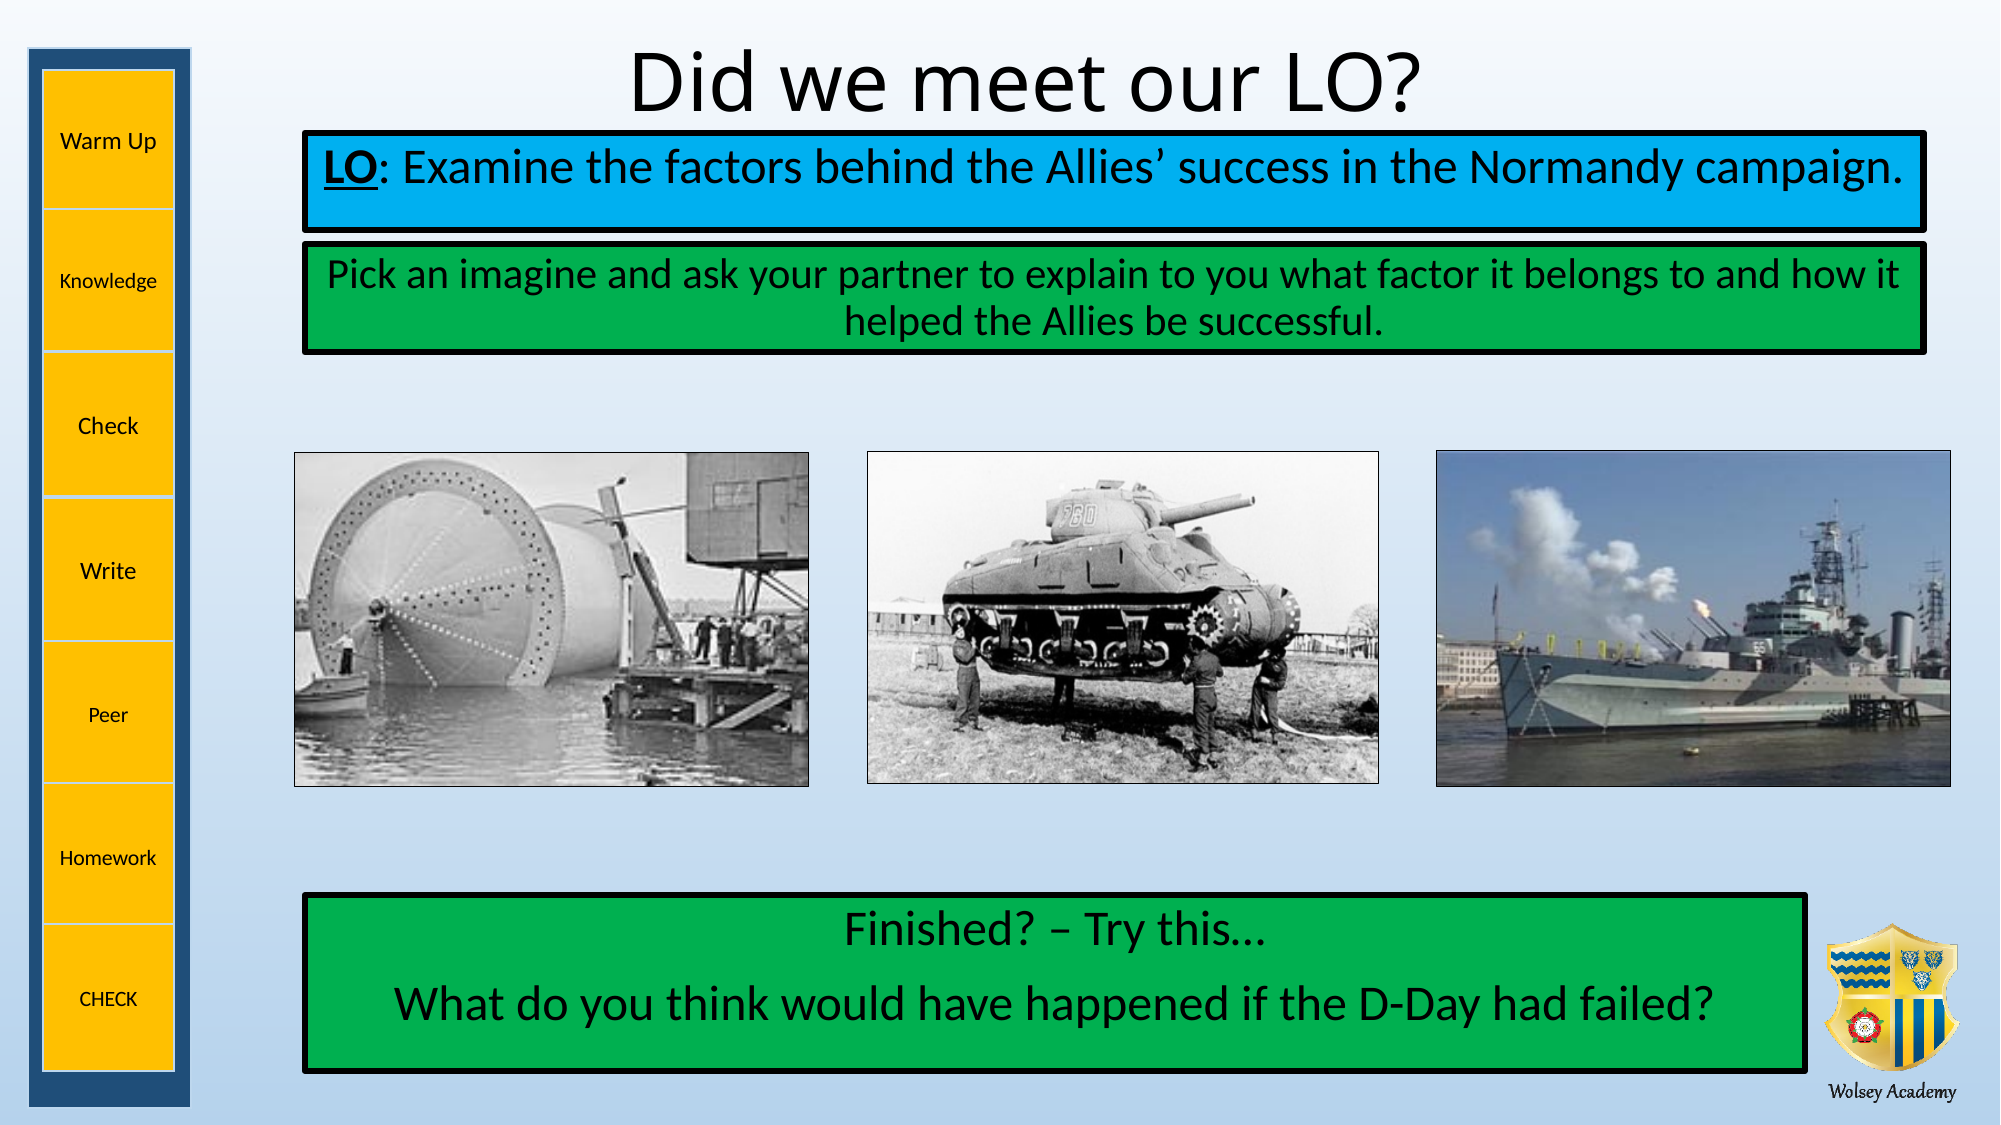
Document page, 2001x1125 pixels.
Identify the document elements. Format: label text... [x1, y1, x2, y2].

text_box Homework [42, 782, 175, 923]
text_box Peer [42, 640, 175, 782]
text_box Knowledge [42, 208, 175, 351]
text_box [27, 47, 192, 1109]
subtitle Finished? – Try this… What do you think would have happened if the D-Day had failed? [304, 895, 1805, 1071]
picture [295, 452, 809, 787]
picture [1824, 923, 1960, 1103]
text_box Pick an imagine and ask your partner to explain to you what factor it belongs to and how it helped the Allies be successful. [304, 244, 1924, 353]
text_box Warm Up [42, 69, 175, 208]
text_box CHECK [42, 923, 175, 1072]
text_box LO: Examine the factors behind the Allies’ success in the Normandy campaign. [304, 132, 1924, 230]
text_box Check [42, 351, 175, 496]
text_box Write [42, 496, 175, 640]
title Did we meet our LO? [275, 34, 1775, 137]
picture [1437, 451, 1951, 787]
picture [867, 451, 1378, 783]
